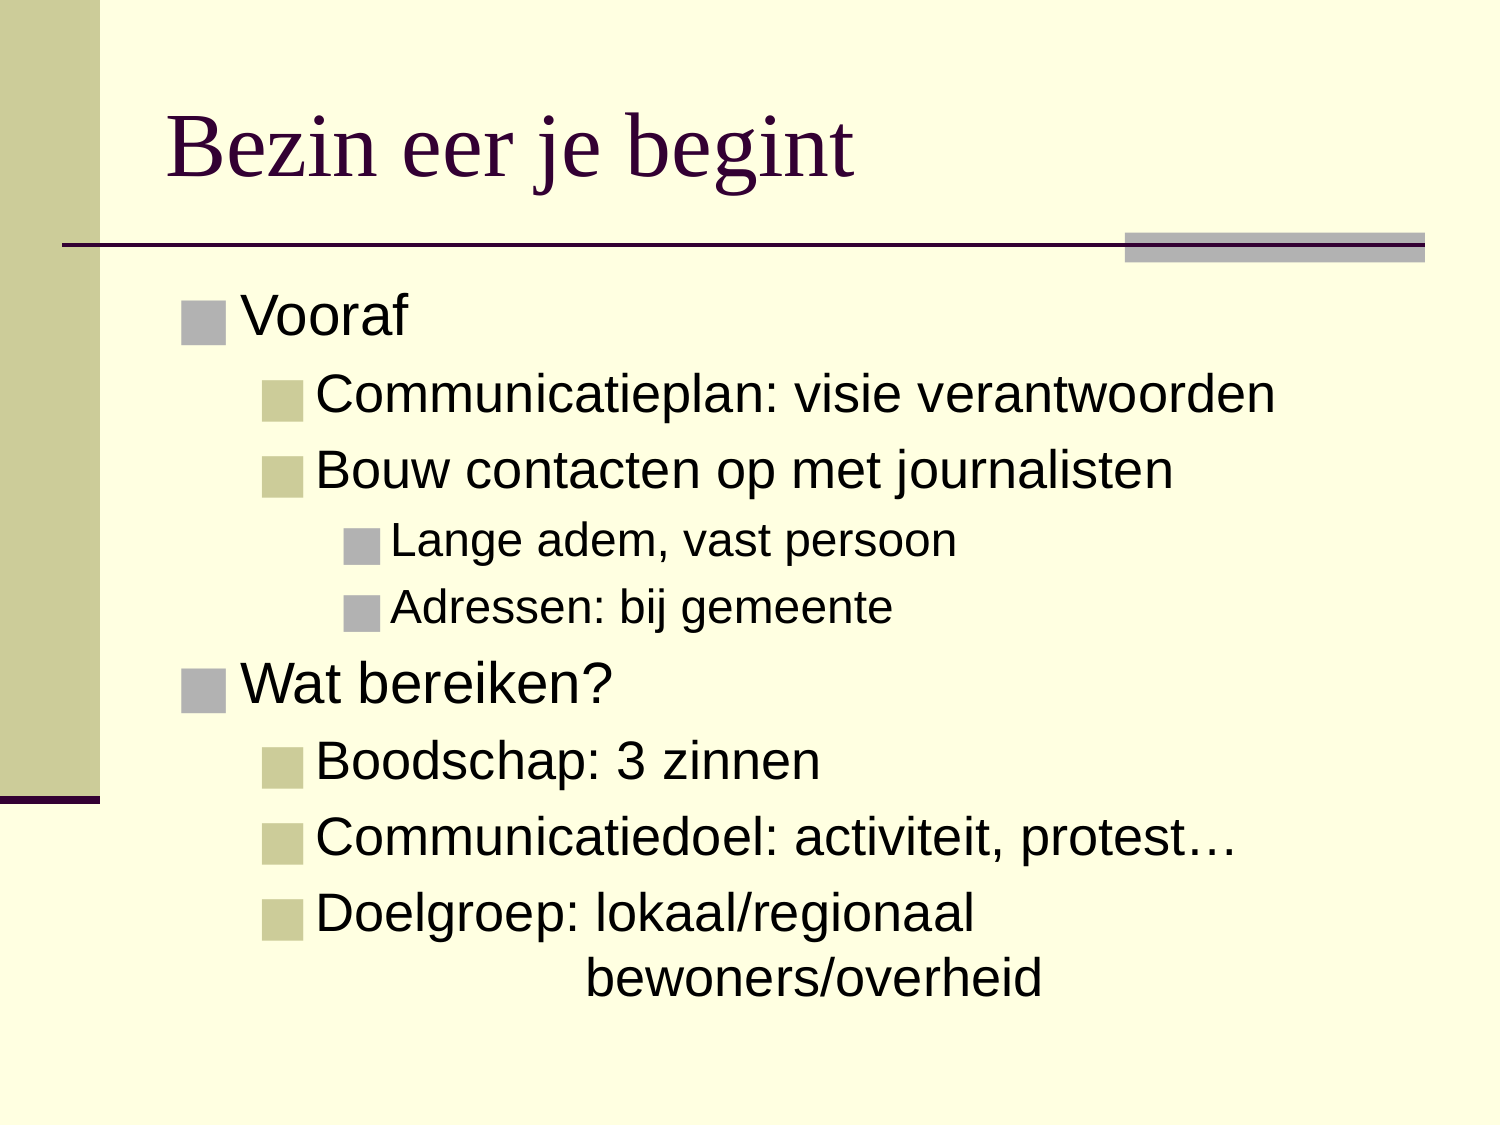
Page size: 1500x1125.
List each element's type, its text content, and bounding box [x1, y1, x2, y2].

title Bezin eer je begint [150, 45, 1425, 234]
list Vooraf Communicatieplan: visie verantwoorden Bouw contacten op met journalisten Lange adem, vast persoon Adressen: bij gemeente Wat bereiken? Boodschap: 3 zinnen Communicatiedoel: activiteit, protest… Doelgroep: lokaal/regionaal bewoners/overheid [150, 262, 1425, 1034]
